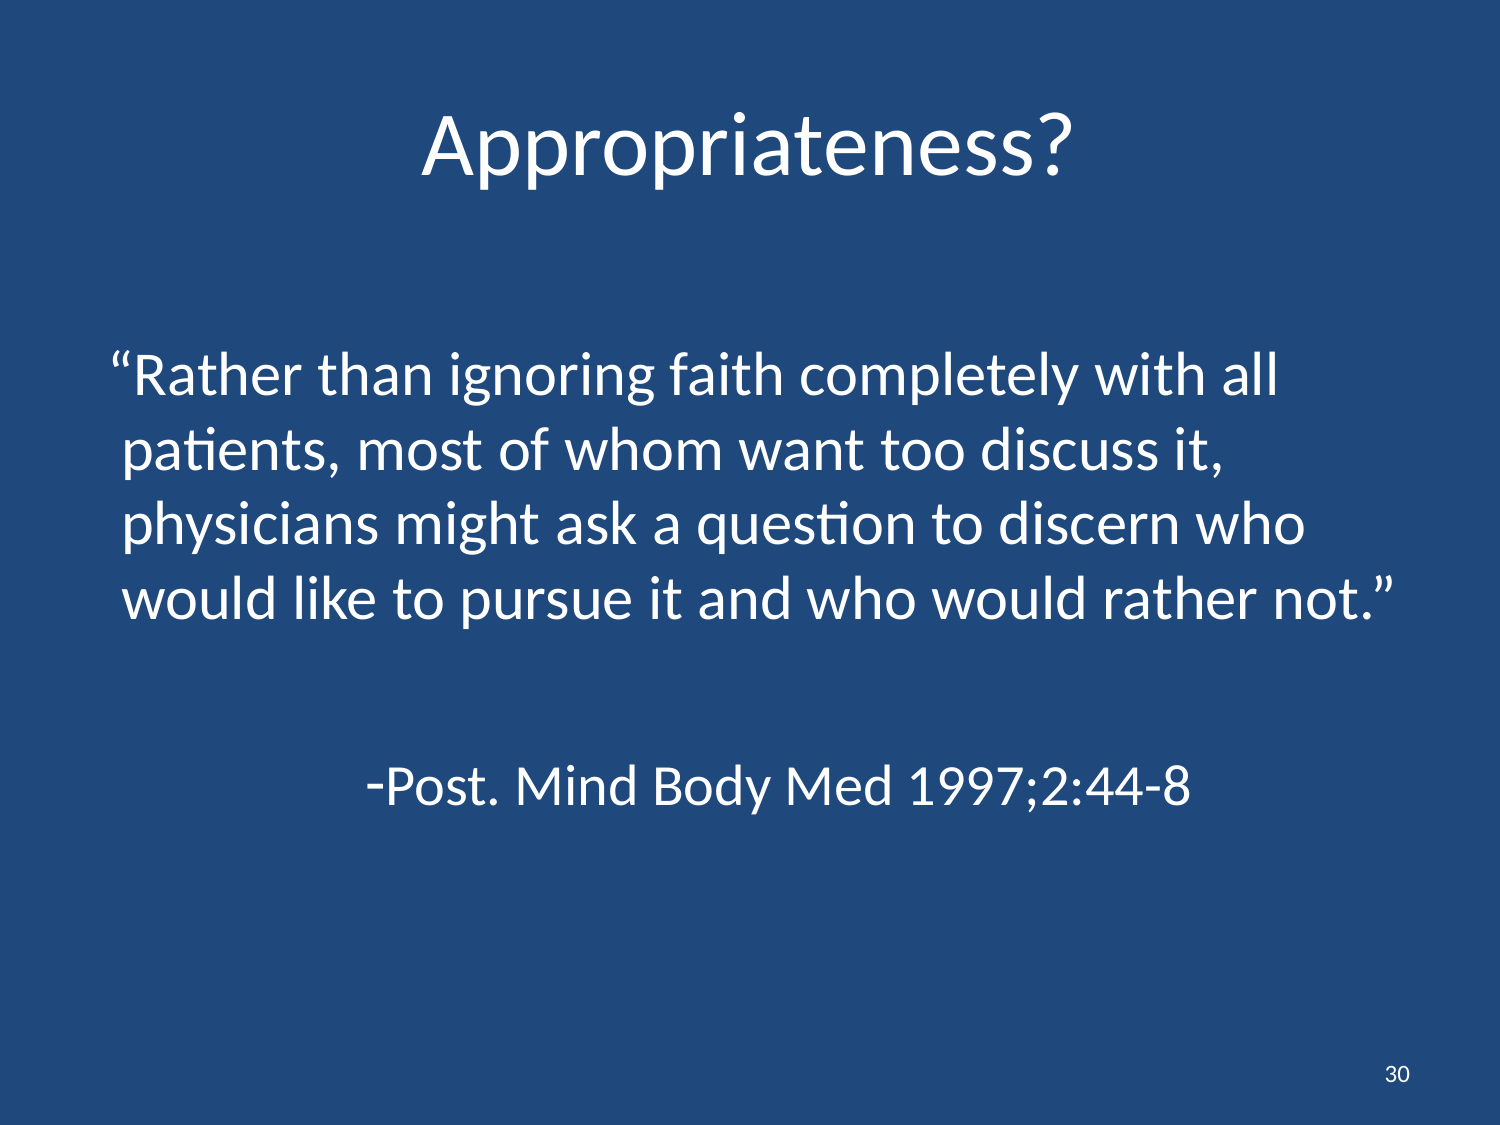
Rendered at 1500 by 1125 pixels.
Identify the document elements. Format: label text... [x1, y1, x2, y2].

title Appropriateness? [75, 45, 1425, 233]
slide_number 30 [1074, 1042, 1425, 1103]
list “Rather than ignoring faith completely with all patients, most of whom want too discuss it, physicians might ask a question to discern who would like to pursue it and who would rather not.” -Post. Mind Body Med 1997;2:44-8 [50, 237, 1463, 947]
